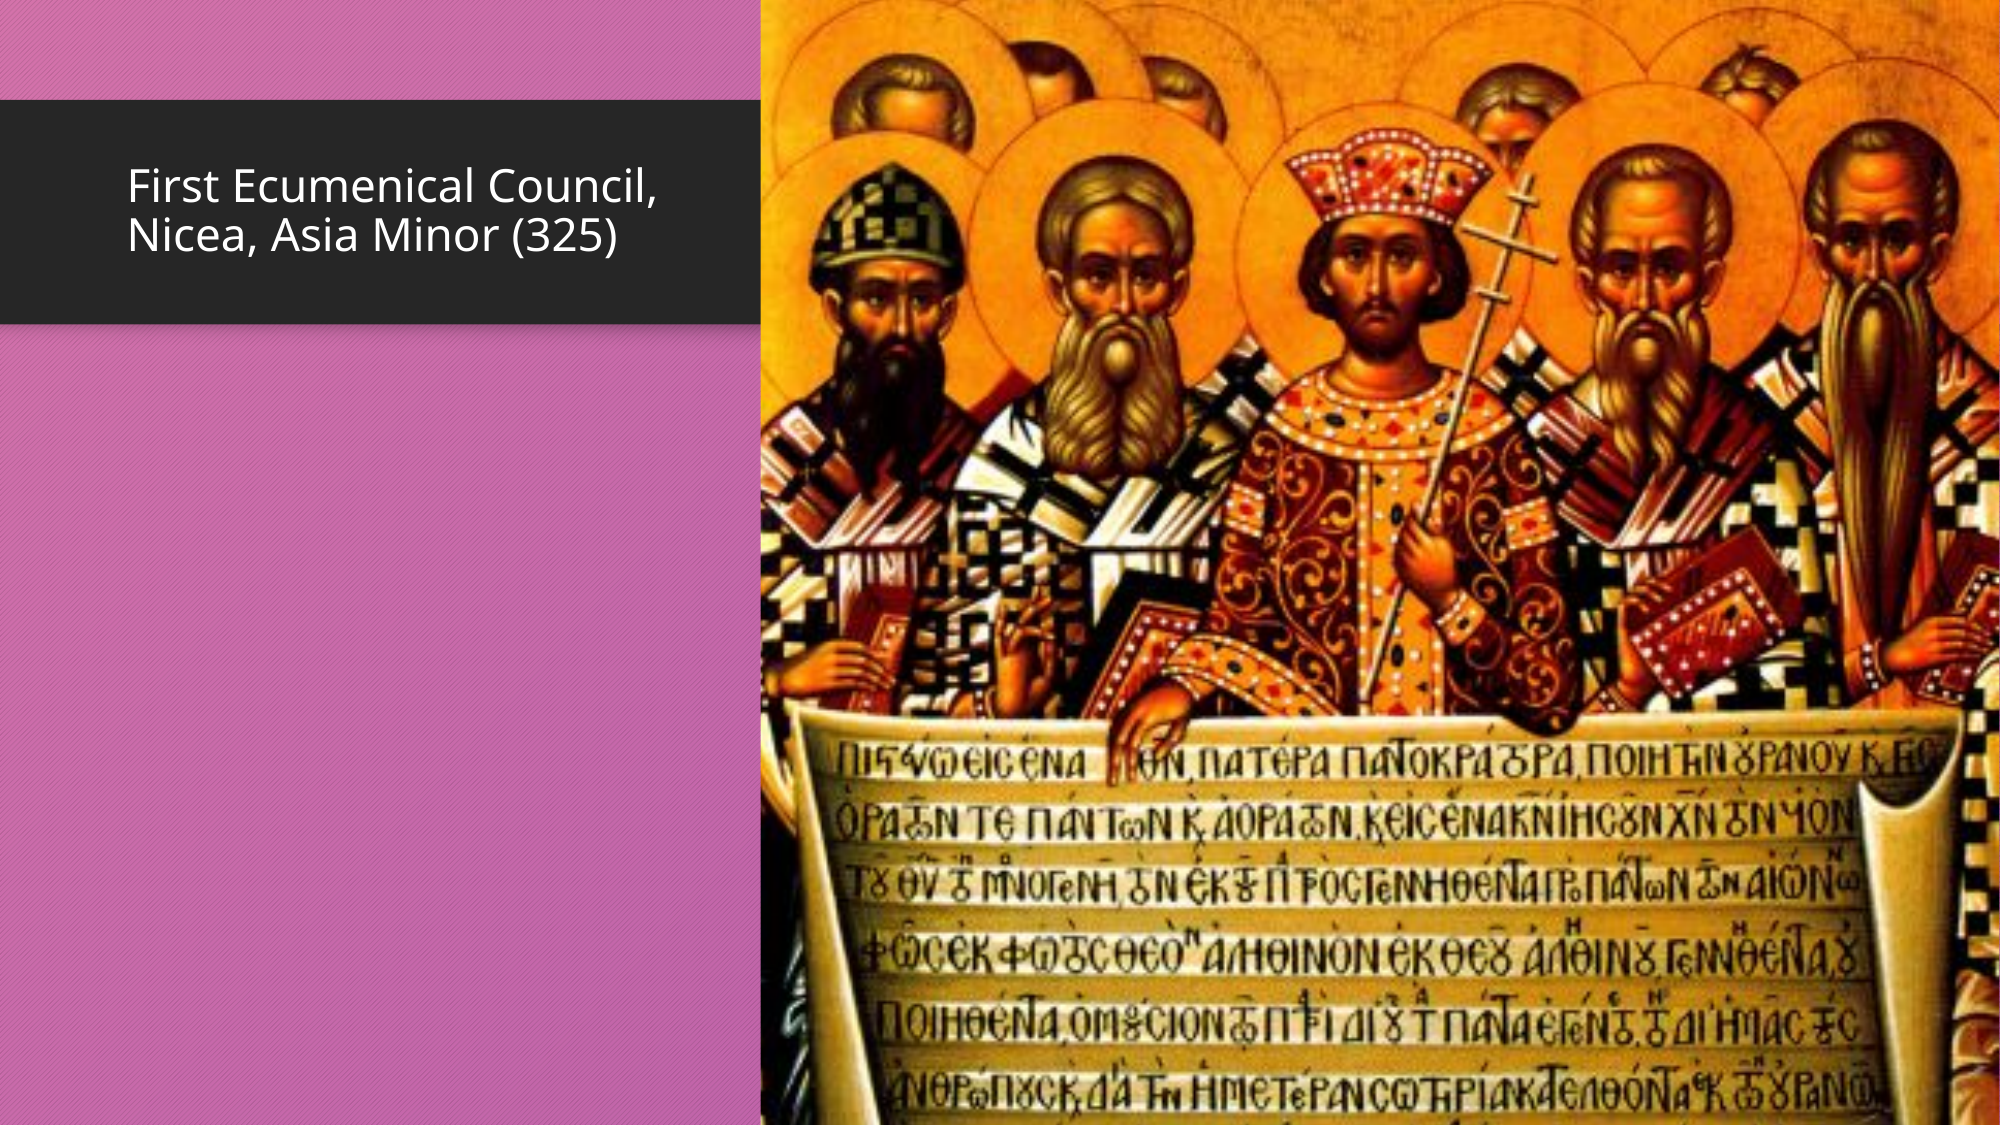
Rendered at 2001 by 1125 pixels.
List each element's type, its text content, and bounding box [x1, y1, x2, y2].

picture [0, 0, 2000, 1125]
title First Ecumenical Council, Nicea, Asia Minor (325) [111, 123, 716, 301]
